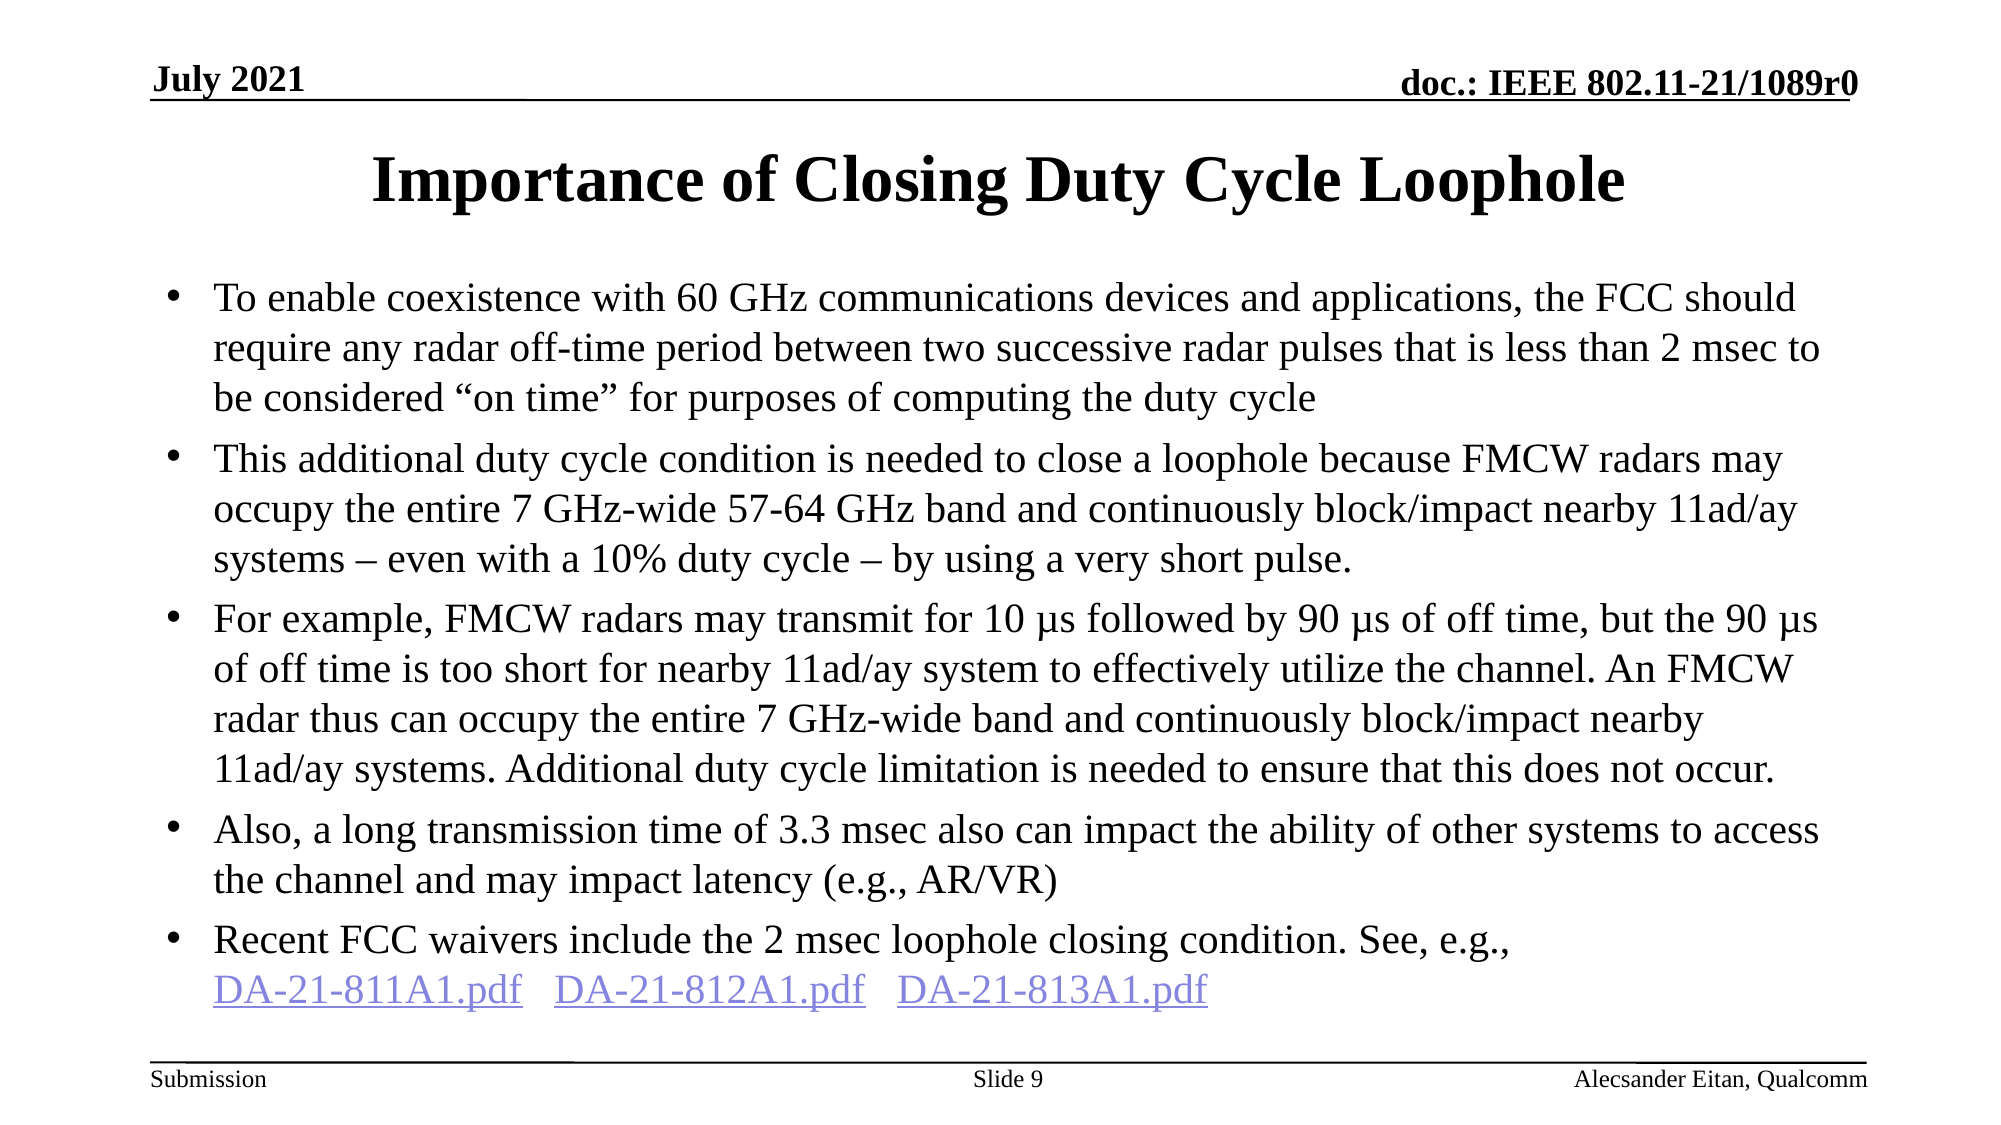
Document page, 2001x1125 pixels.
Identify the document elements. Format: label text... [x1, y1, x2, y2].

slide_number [152, 54, 563, 100]
slide_number Slide 9 [950, 1061, 1067, 1123]
footer Alecsander Eitan, Qualcomm [1171, 1061, 1869, 1093]
title Importance of Closing Duty Cycle Loophole [149, 112, 1850, 238]
list To enable coexistence with 60 GHz communications devices and applications, the FCC should require any radar off-time period between two successive radar pulses that is less than 2 msec to be considered “on time” for purposes of computing the duty cycle This additional duty cycle condition is needed to close a loophole because FMCW radars may occupy the entire 7 GHz-wide 57-64 GHz band and continuously block/impact nearby 11ad/ay systems – even with a 10% duty cycle – by using a very short pulse. For example, FMCW radars may transmit for 10 µs followed by 90 µs of off time, but the 90 µs of off time is too short for nearby 11ad/ay system to effectively utilize the channel. An FMCW radar thus can occupy the entire 7 GHz-wide band and continuously block/impact nearby 11ad/ay systems. Additional duty cycle limitation is needed to ensure that this does not occur. Also, a long transmission time of 3.3 msec also can impact the ability of other systems to access the channel and may impact latency (e.g., AR/VR) Recent FCC waivers include the 2 msec loophole closing condition. See, e.g., DA-21-811A1.pdf DA-21-812A1.pdf DA-21-813A1.pdf [149, 262, 1850, 1000]
